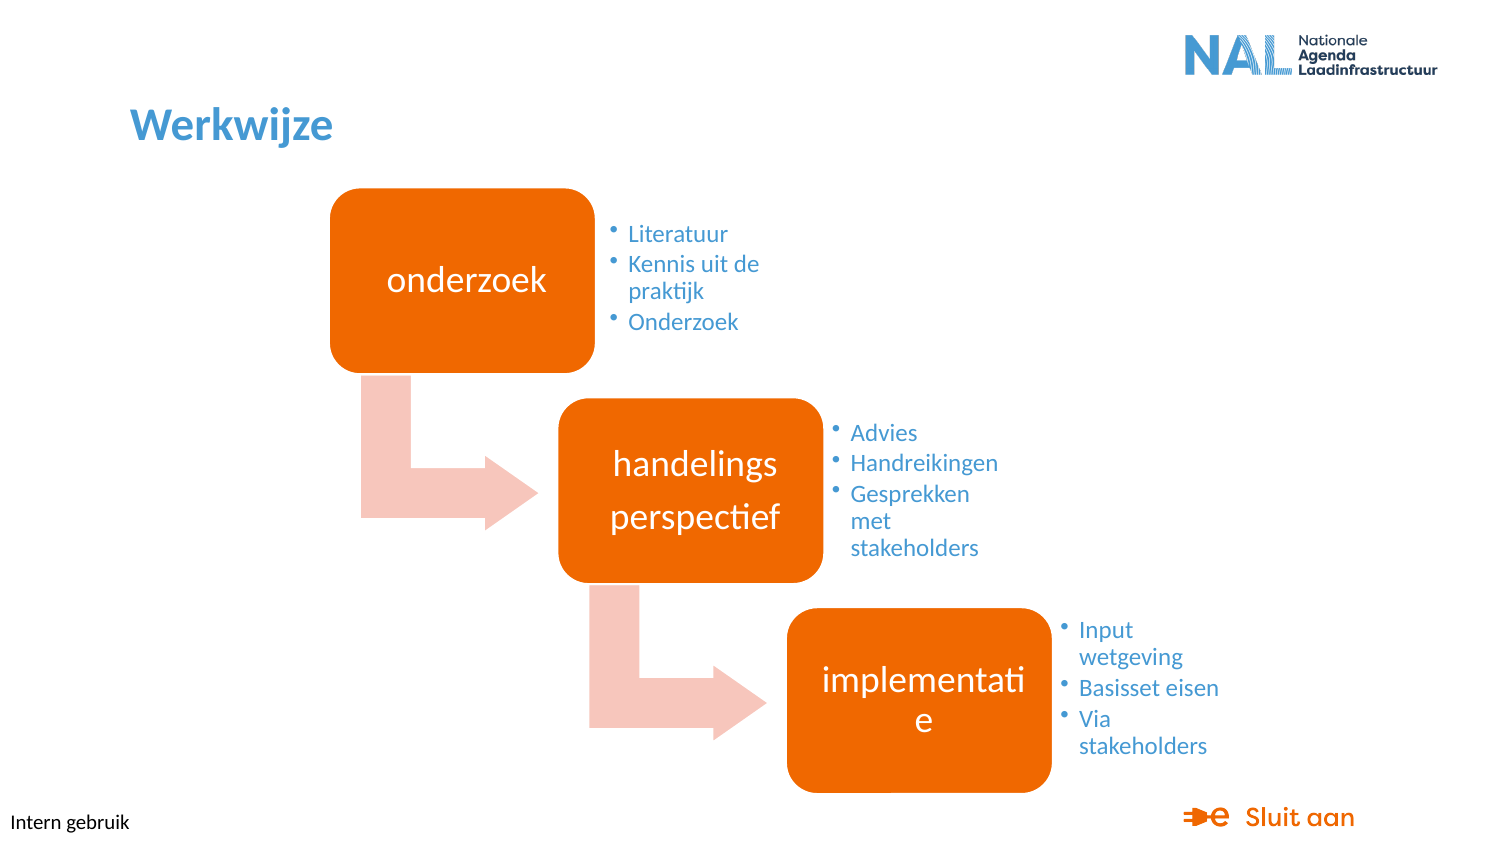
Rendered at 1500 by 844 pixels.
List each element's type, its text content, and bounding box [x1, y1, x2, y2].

picture [1165, 797, 1372, 844]
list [129, 182, 1446, 797]
picture [1166, 9, 1454, 99]
title Werkwijze [129, 102, 1215, 182]
